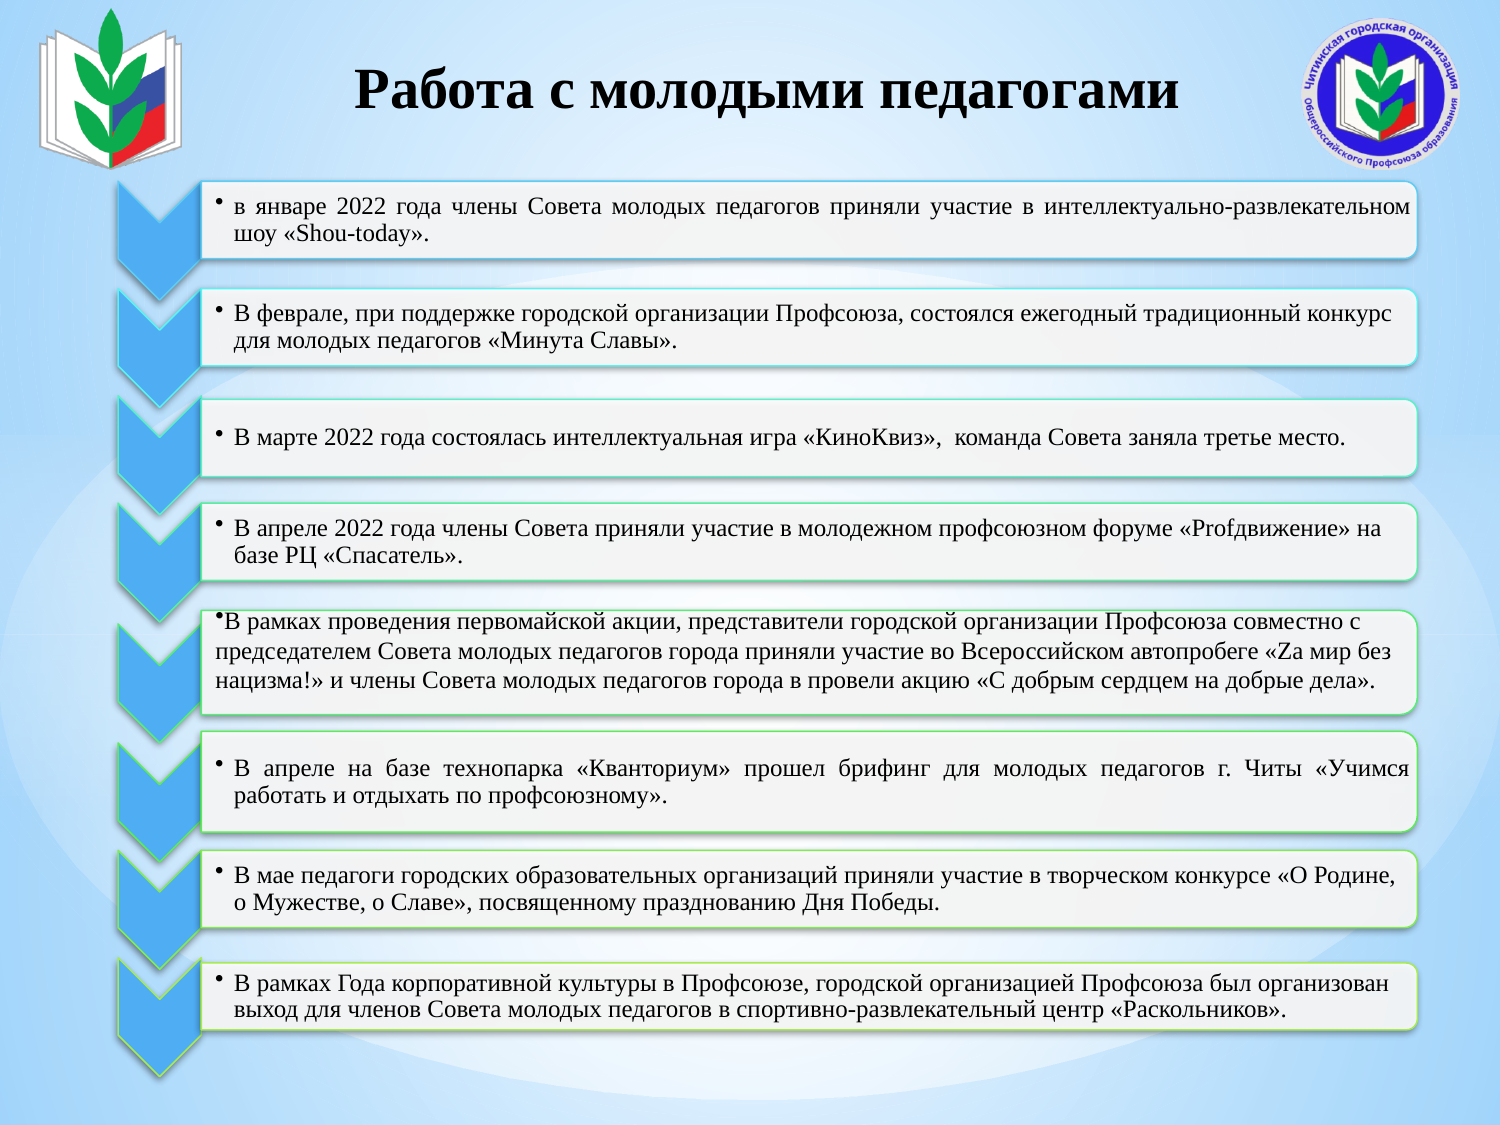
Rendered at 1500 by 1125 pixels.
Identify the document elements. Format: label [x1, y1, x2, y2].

text_box [39, 8, 1461, 1079]
